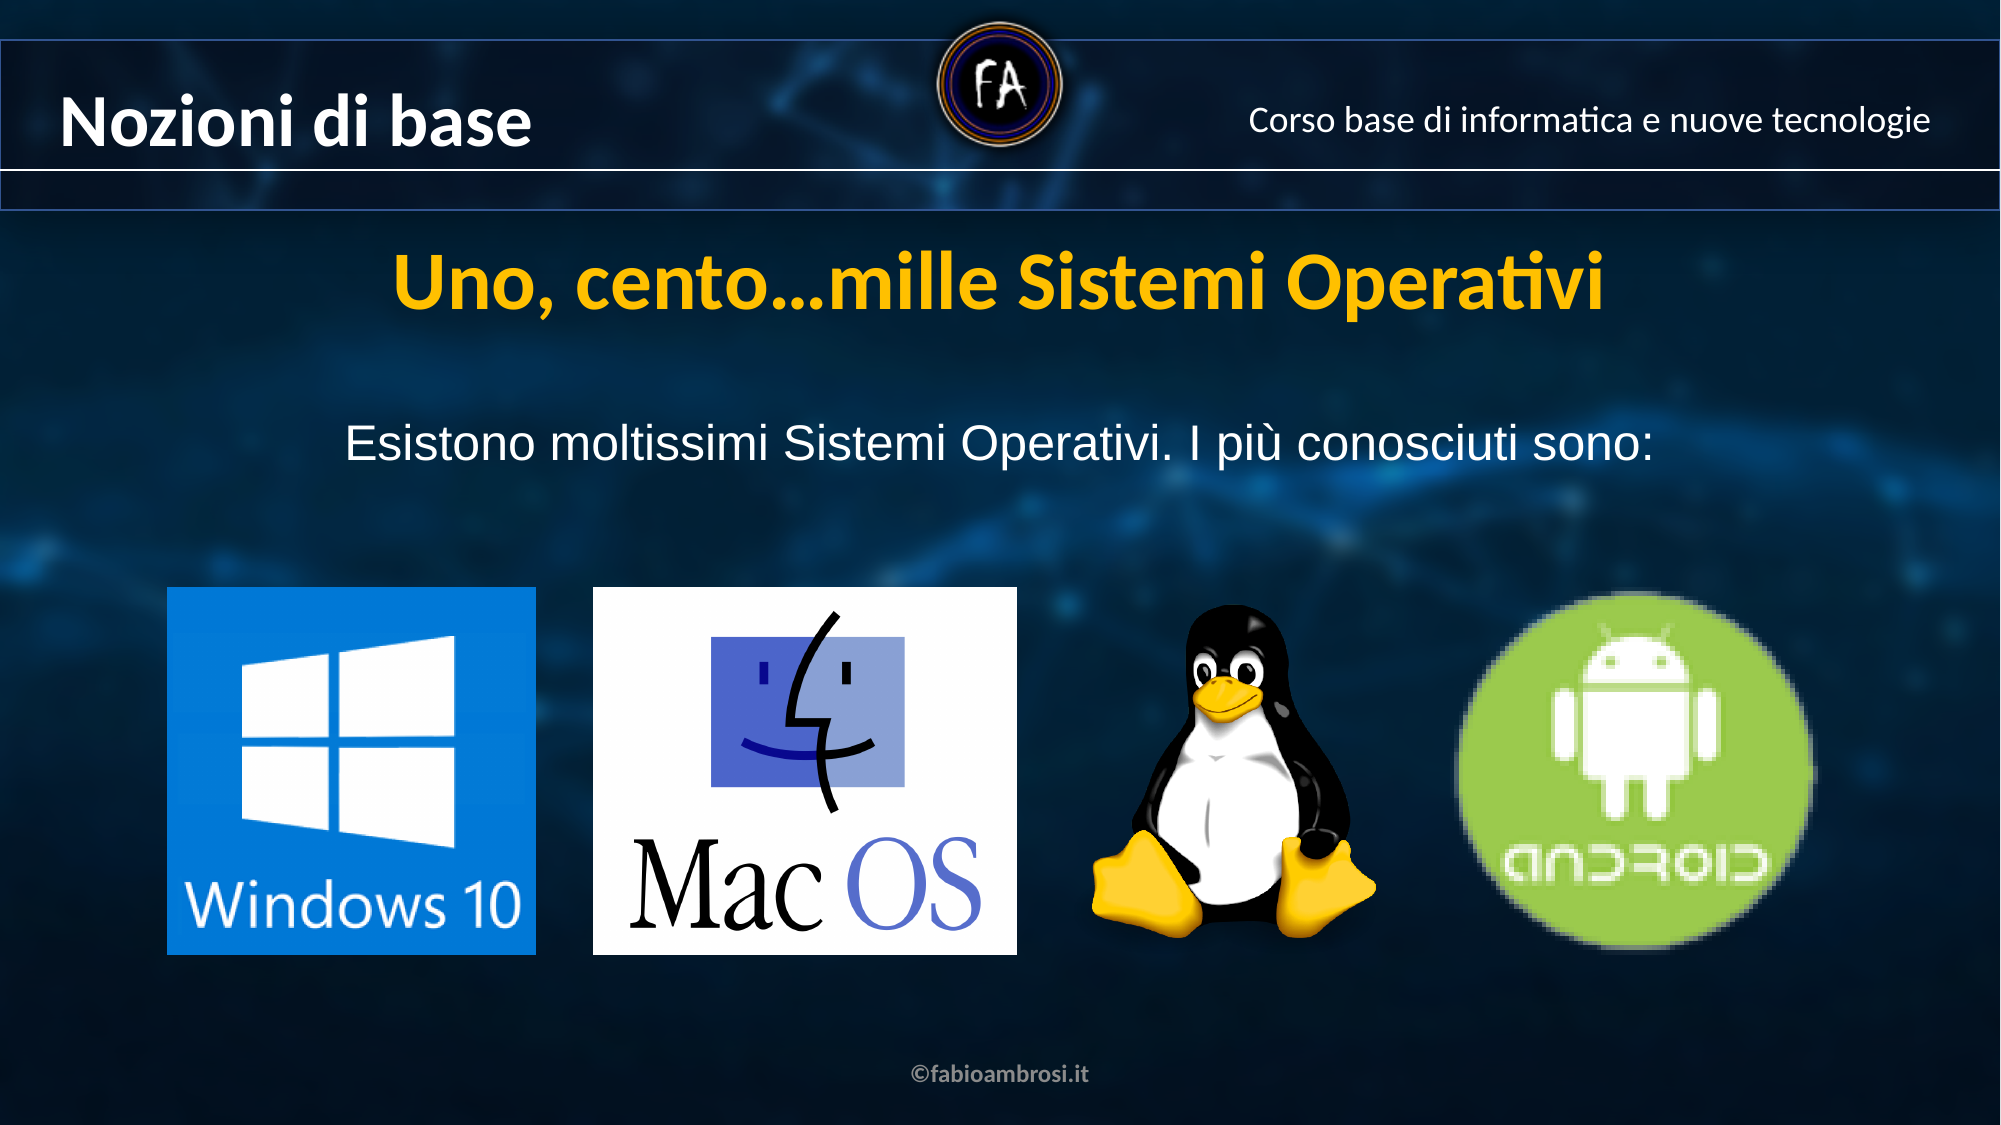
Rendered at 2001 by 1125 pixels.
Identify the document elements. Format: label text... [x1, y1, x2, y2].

text_box [0, 39, 921, 169]
text_box Uno, cento…mille Sistemi Operativi [68, 219, 1932, 334]
text_box Nozioni di base [45, 63, 1184, 169]
picture [0, 0, 2001, 1125]
footer ©fabioambrosi.it [662, 1042, 1338, 1103]
text_box Esistono moltissimi Sistemi Operativi. I più conosciuti sono: [279, 403, 1721, 478]
text_box [1079, 39, 2000, 169]
text_box [0, 171, 2000, 211]
text_box Corso base di informatica e nuove tecnologie [1234, 87, 1955, 148]
